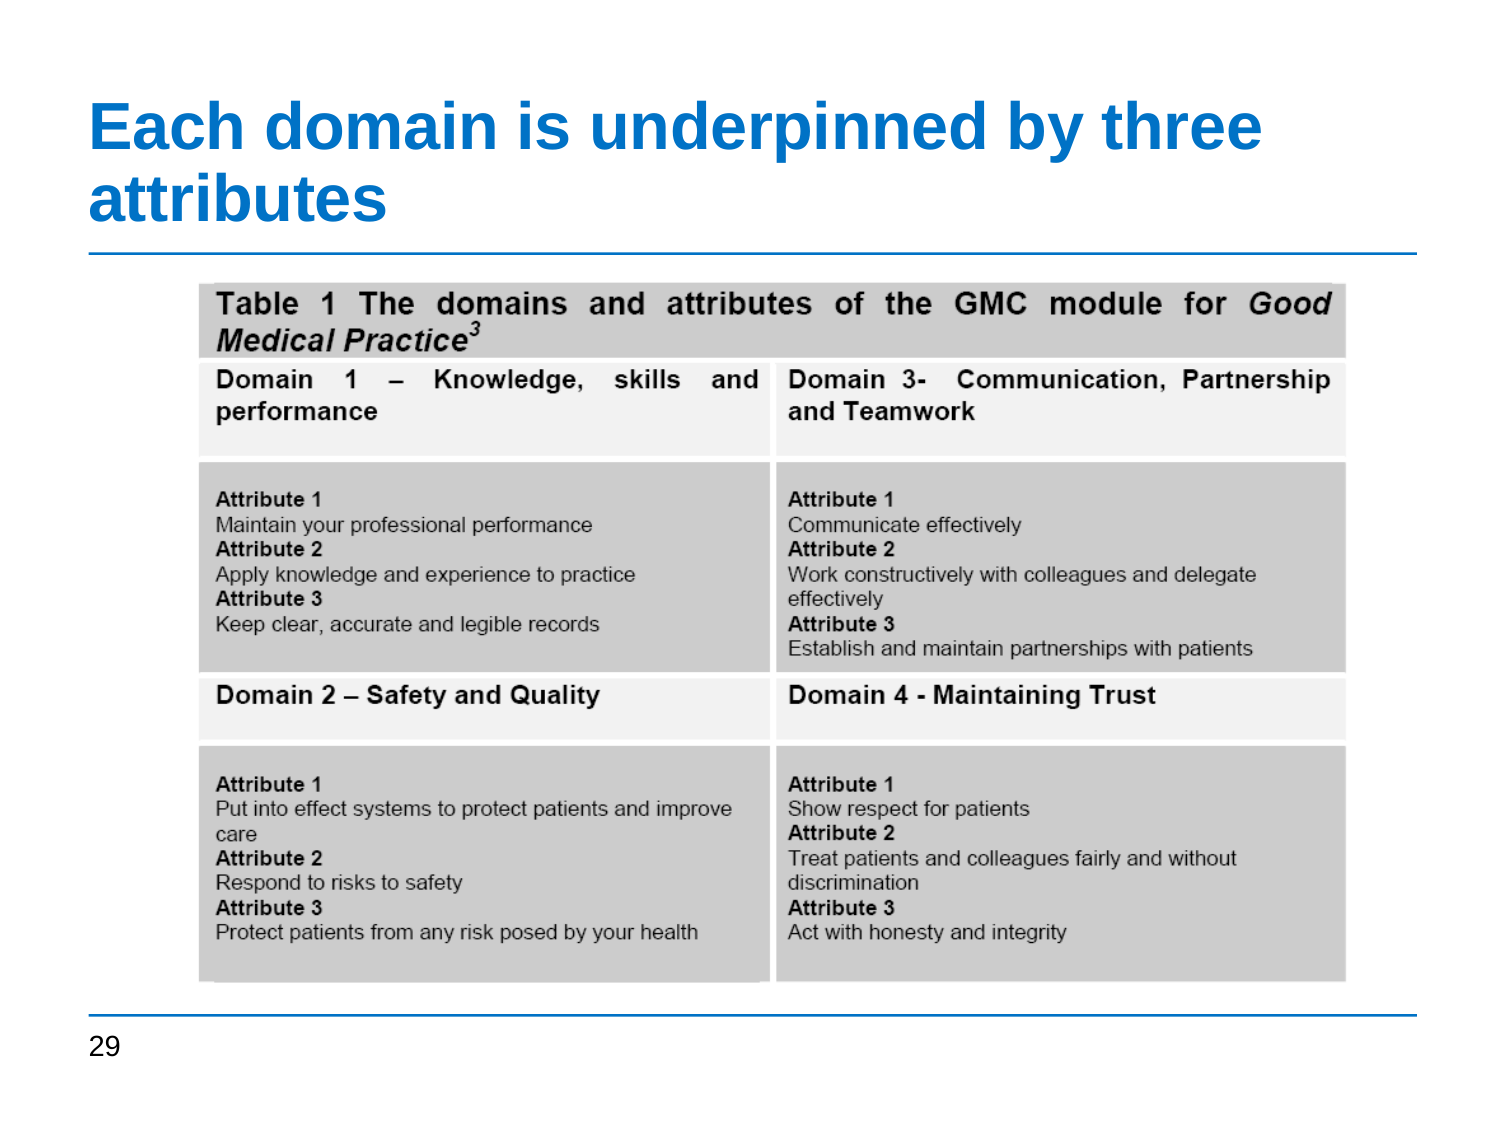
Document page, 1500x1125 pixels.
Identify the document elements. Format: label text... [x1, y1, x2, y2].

slide_number 29 [88, 1027, 1417, 1088]
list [166, 265, 1392, 1012]
title Each domain is underpinned by three attributes [88, 88, 1412, 237]
